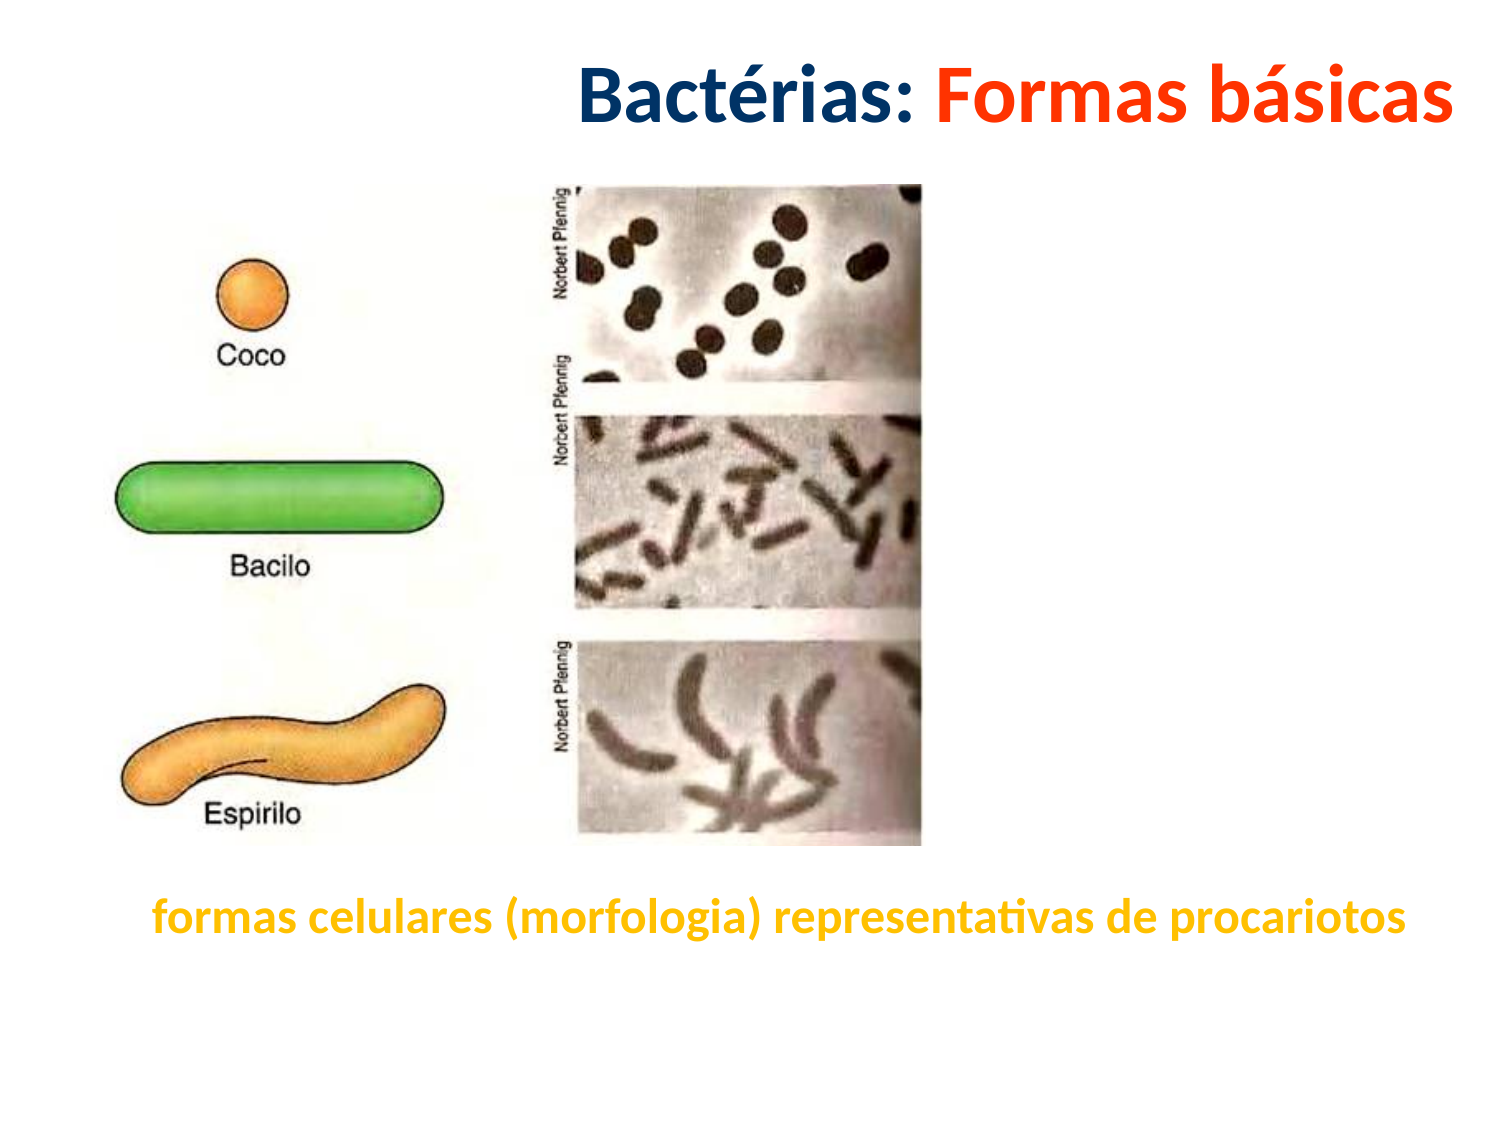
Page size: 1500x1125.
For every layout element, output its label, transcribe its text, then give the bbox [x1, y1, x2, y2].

text_box formas celulares (morfologia) representativas de procariotos [123, 876, 1435, 952]
title Bactérias: Formas básicas [170, 19, 1471, 159]
picture [64, 184, 927, 847]
